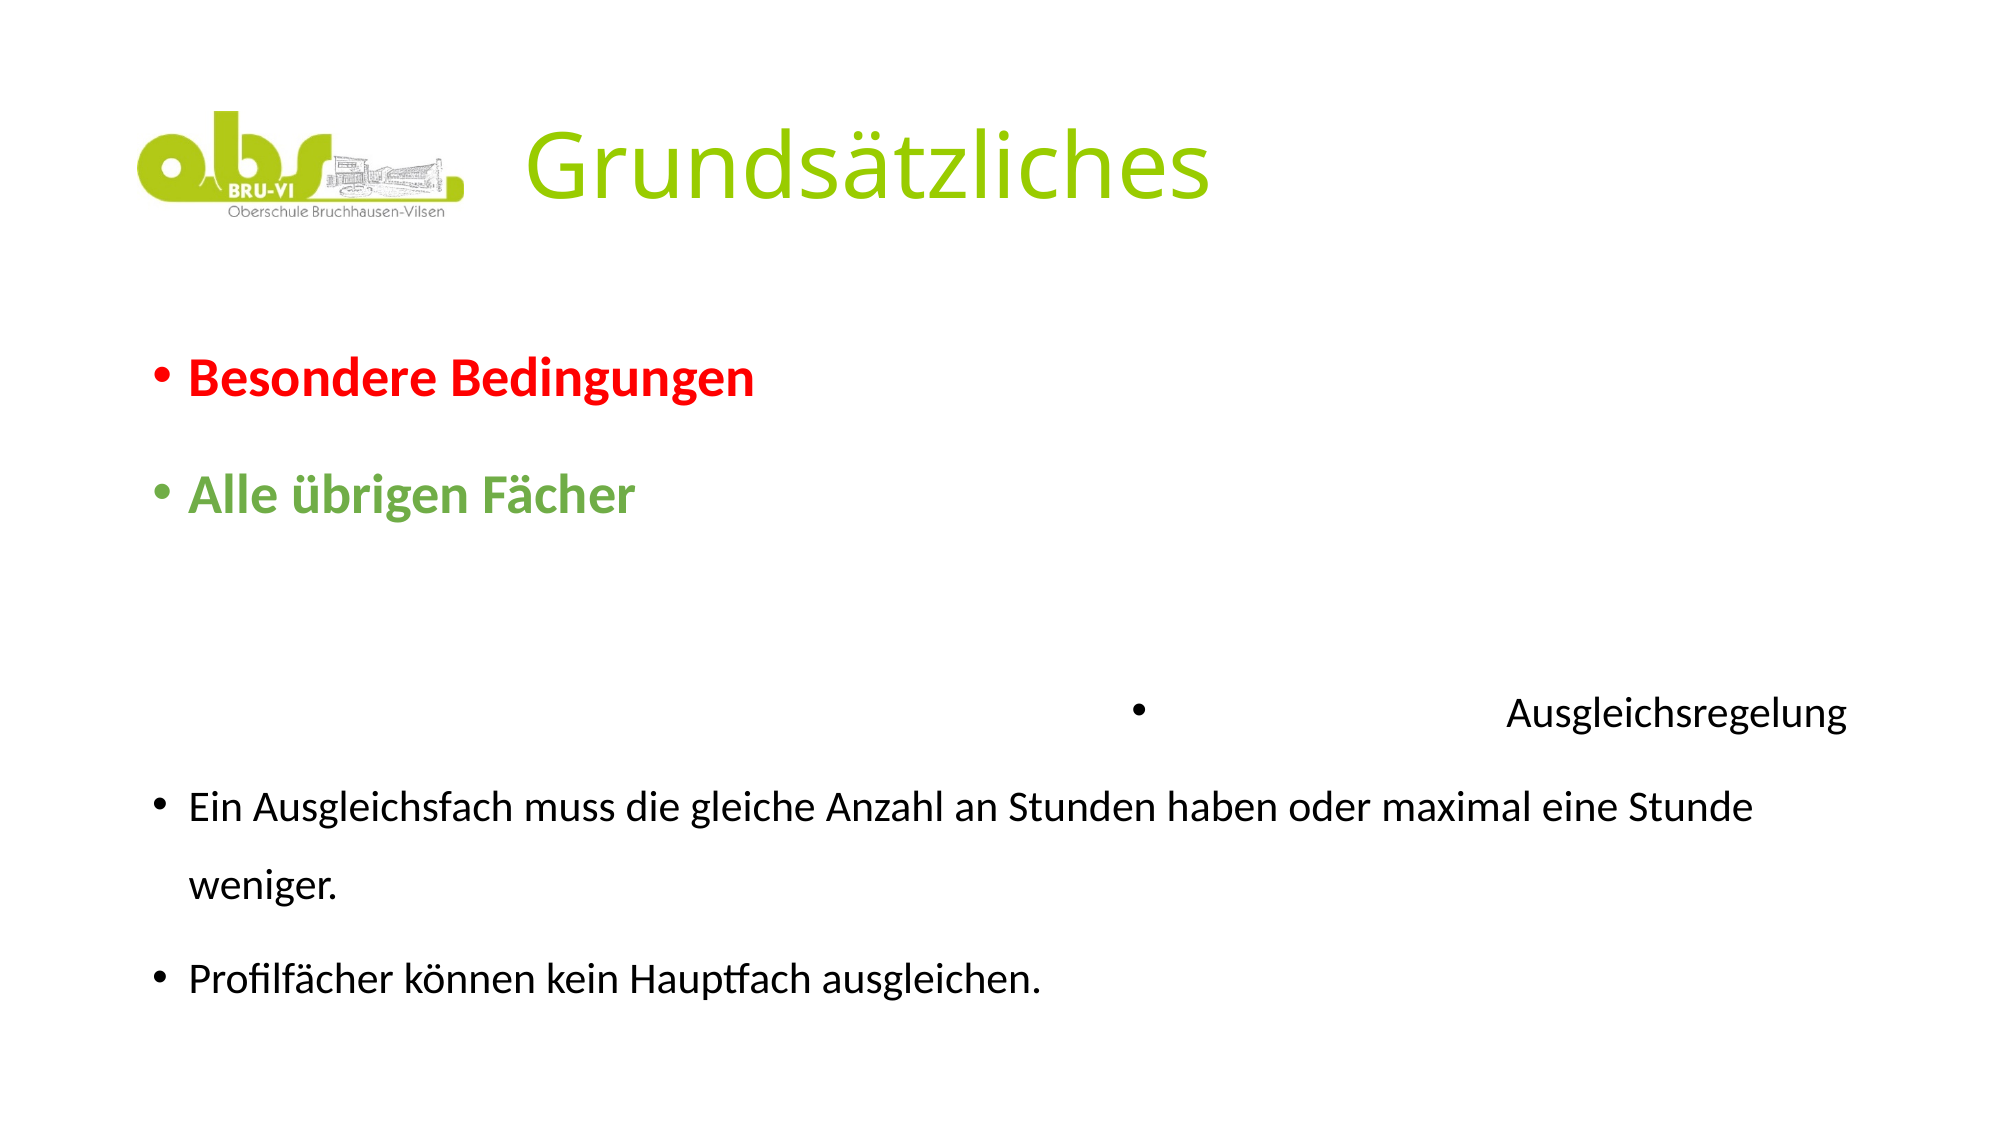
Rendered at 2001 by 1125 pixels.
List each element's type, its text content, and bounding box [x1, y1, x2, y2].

picture [137, 111, 464, 217]
list Besondere Bedingungen Alle übrigen Fächer Ausgleichsregelung Ein Ausgleichsfach muss die gleiche Anzahl an Stunden haben oder maximal eine Stunde weniger. Profilfächer können kein Hauptfach ausgleichen. [137, 299, 1863, 1014]
title Grundsätzliches [508, 59, 1863, 278]
